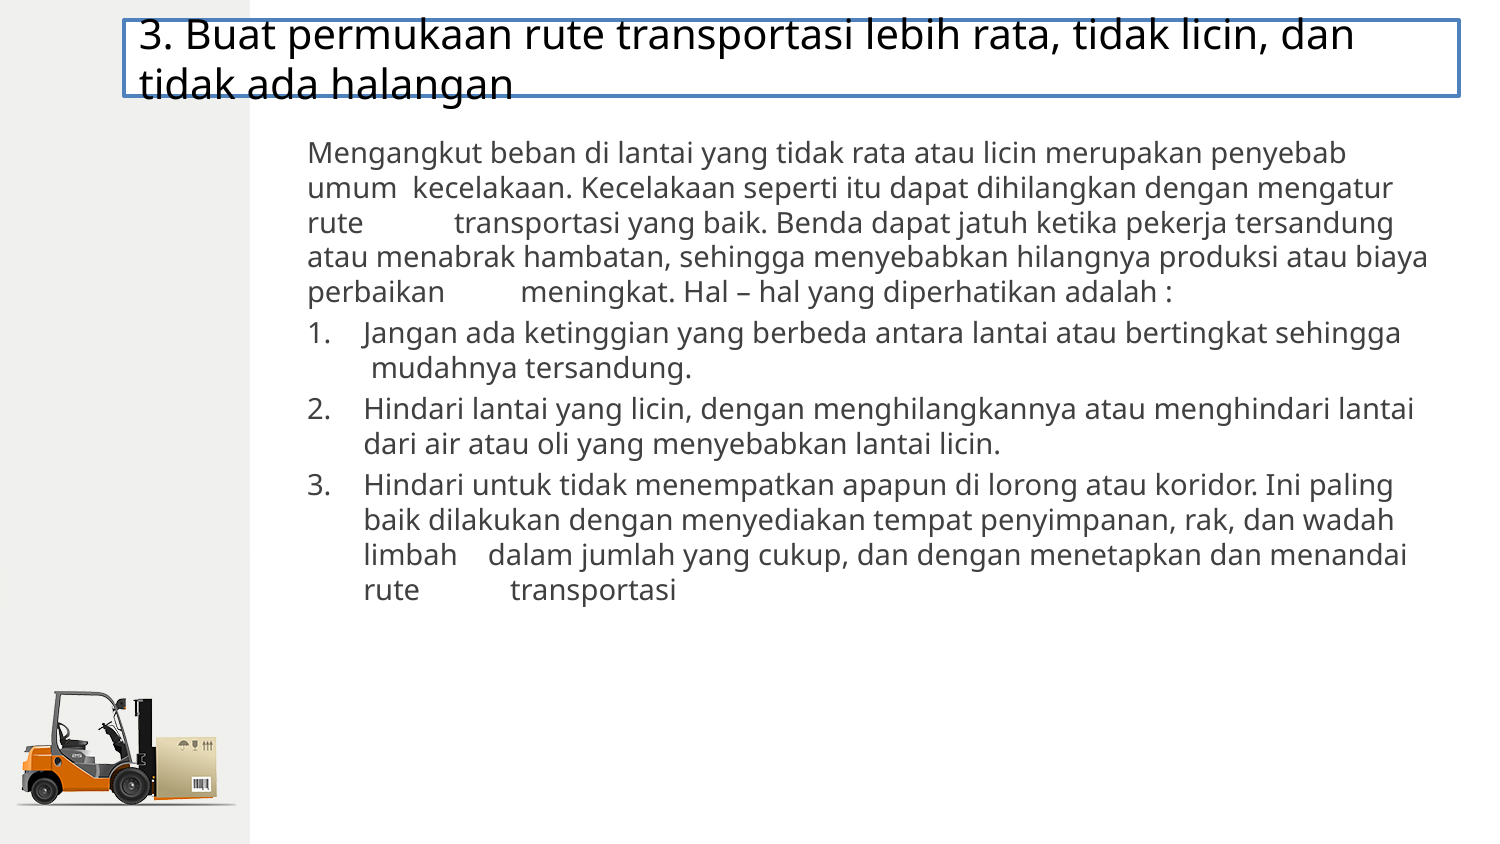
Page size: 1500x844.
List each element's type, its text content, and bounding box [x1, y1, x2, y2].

list 3. Buat permukaan rute transportasi lebih rata, tidak licin, dan tidak ada halangan [122, 18, 1461, 98]
list Mengangkut beban di lantai yang tidak rata atau licin merupakan penyebab umum kecelakaan. Kecelakaan seperti itu dapat dihilangkan dengan mengatur rute transportasi yang baik. Benda dapat jatuh ketika pekerja tersandung atau menabrak hambatan, sehingga menyebabkan hilangnya produksi atau biaya perbaikan meningkat. Hal – hal yang diperhatikan adalah : Jangan ada ketinggian yang berbeda antara lantai atau bertingkat sehingga mudahnya tersandung. Hindari lantai yang licin, dengan menghilangkannya atau menghindari lantai dari air atau oli yang menyebabkan lantai licin. Hindari untuk tidak menempatkan apapun di lorong atau koridor. Ini paling baik dilakukan dengan menyediakan tempat penyimpanan, rak, dan wadah limbah dalam jumlah yang cukup, dan dengan menetapkan dan menandai rute transportasi [242, 126, 1461, 718]
picture [0, 0, 1500, 844]
